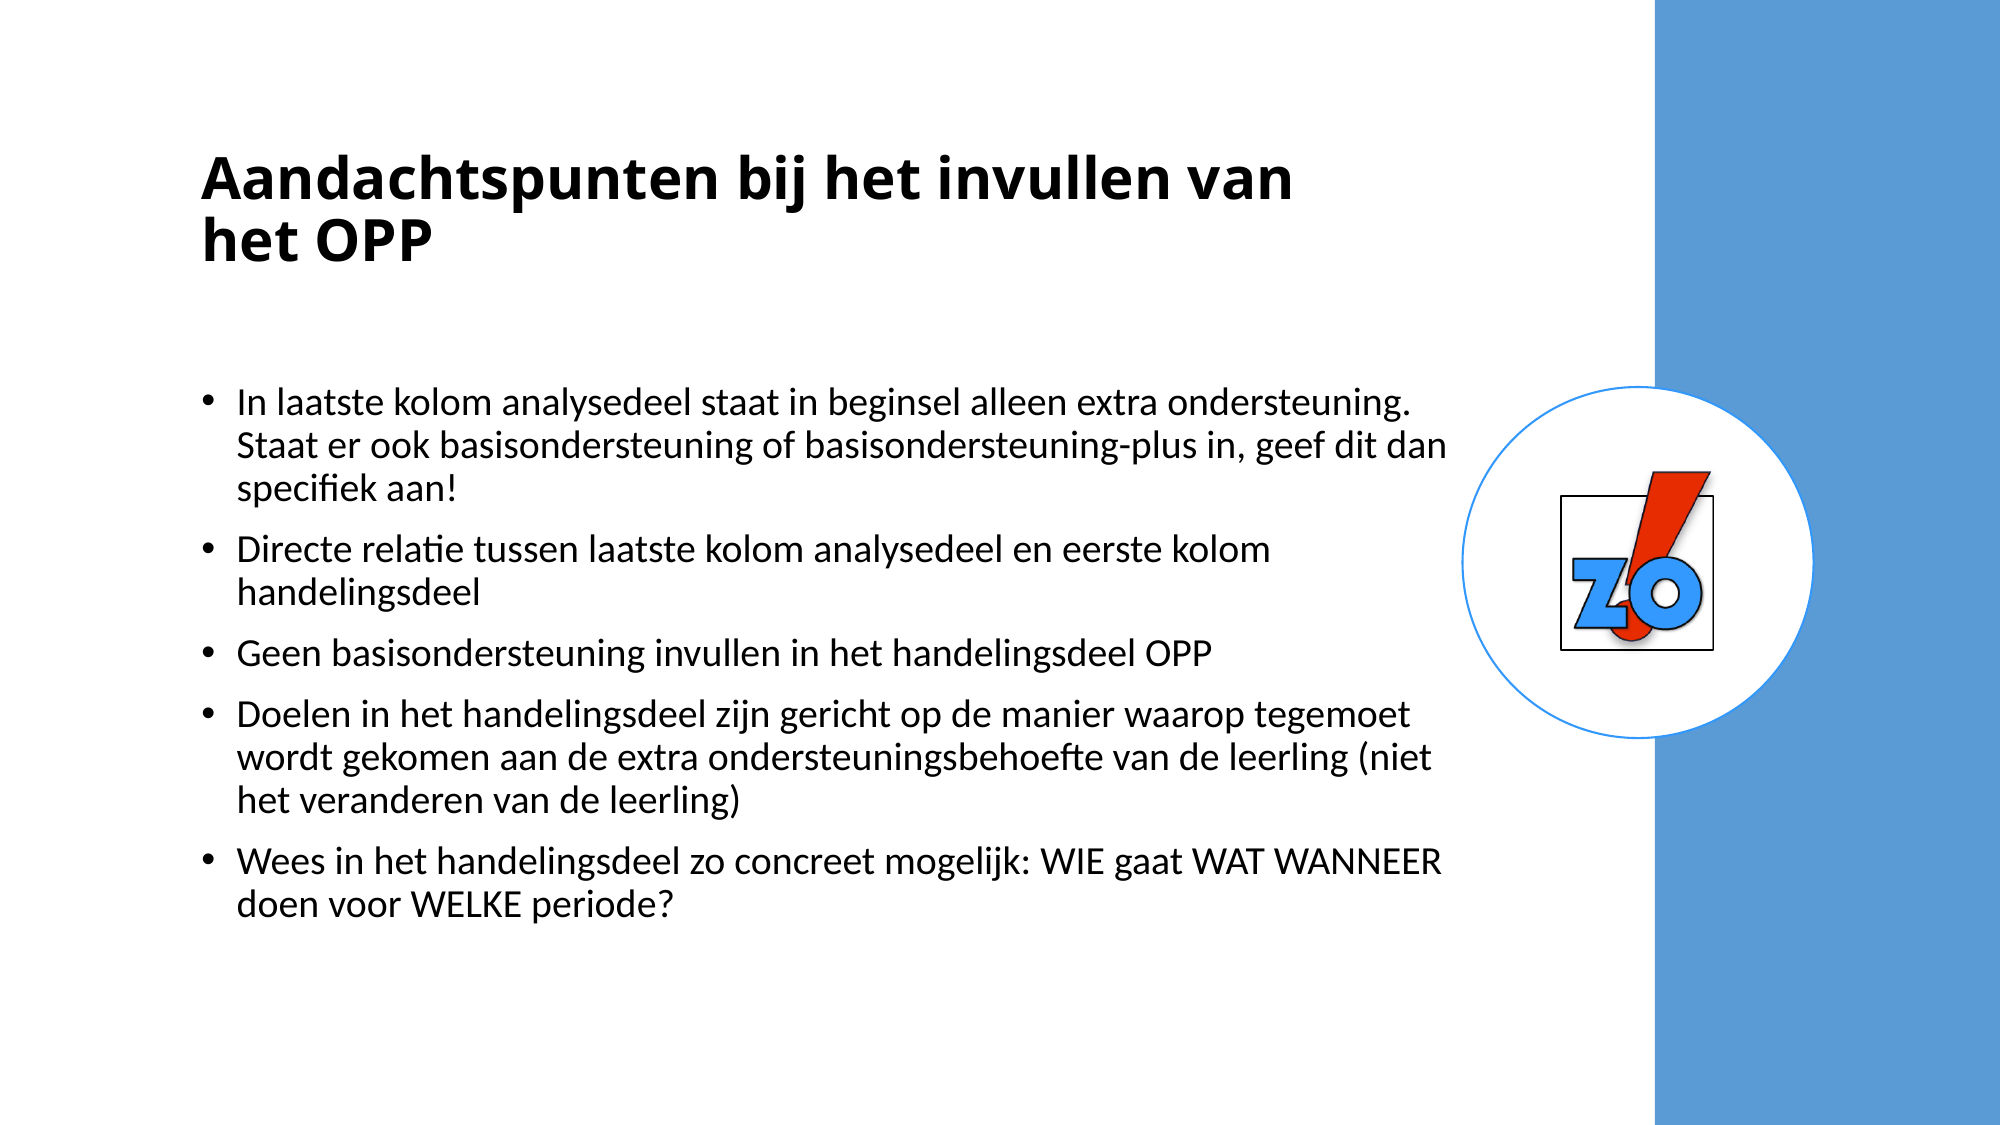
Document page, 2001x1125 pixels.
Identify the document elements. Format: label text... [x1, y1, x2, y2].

text_box [1654, 0, 2000, 1125]
text_box [1510, 385, 1815, 740]
picture [1553, 468, 1723, 657]
list In laatste kolom analysedeel staat in beginsel alleen extra ondersteuning. Staat er ook basisondersteuning of basisondersteuning-plus in, geef dit dan specifiek aan! Directe relatie tussen laatste kolom analysedeel en eerste kolom handelingsdeel Geen basisondersteuning invullen in het handelingsdeel OPP Doelen in het handelingsdeel zijn gericht op de manier waarop tegemoet wordt gekomen aan de extra ondersteuningsbehoefte van de leerling (niet het veranderen van de leerling) Wees in het handelingsdeel zo concreet mogelijk: WIE gaat WAT WANNEER doen voor WELKE periode? [186, 373, 1510, 940]
title Aandachtspunten bij het invullen van het OPP [186, 102, 1413, 321]
